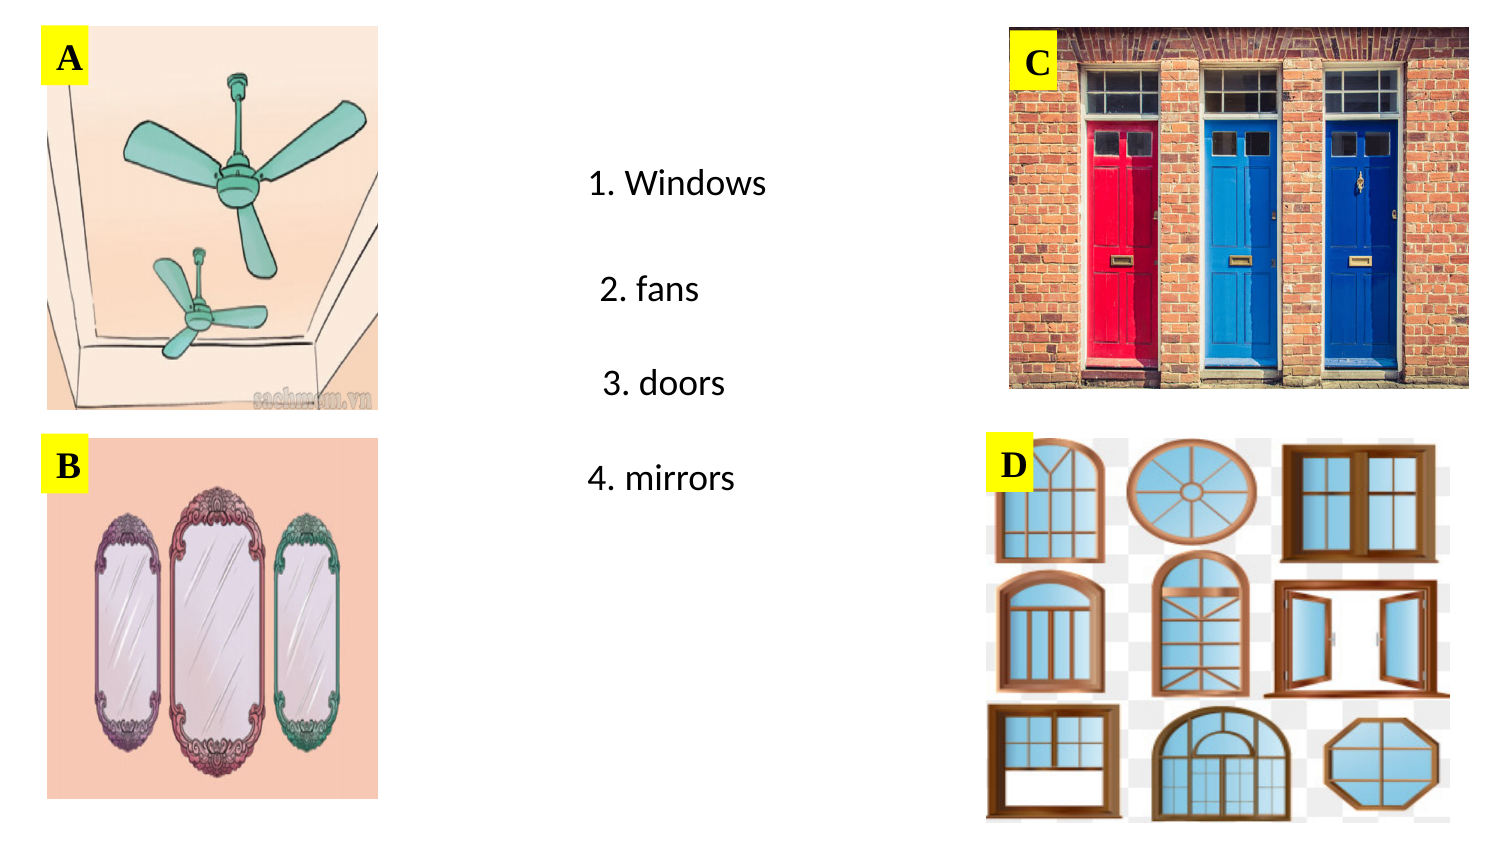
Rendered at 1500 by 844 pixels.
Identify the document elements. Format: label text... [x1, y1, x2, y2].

picture [46, 438, 379, 799]
picture [46, 26, 379, 411]
text_box D [986, 432, 1034, 437]
picture [985, 438, 1450, 823]
text_box B [41, 433, 89, 443]
picture [1009, 26, 1469, 389]
text_box 2. fans [584, 256, 842, 317]
text_box 1. Windows [572, 150, 830, 210]
text_box 4. mirrors [572, 445, 830, 506]
text_box 3. doors [587, 350, 845, 411]
